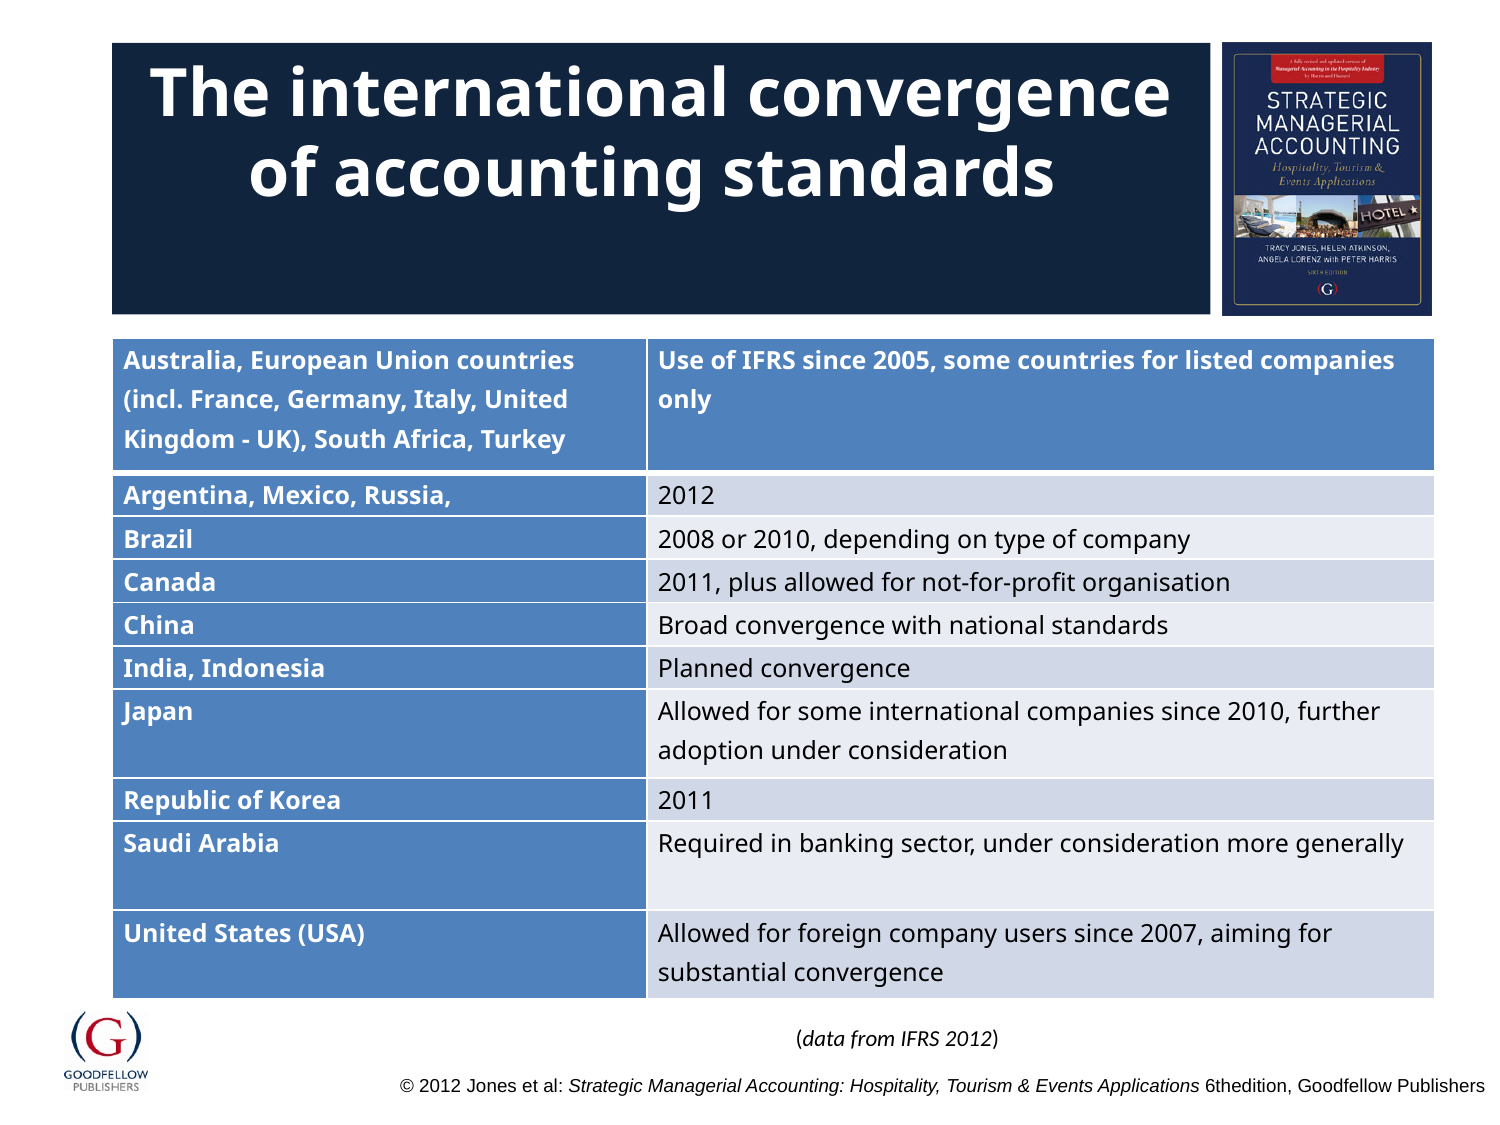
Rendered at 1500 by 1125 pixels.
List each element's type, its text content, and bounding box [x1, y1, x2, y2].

table_cell United States (USA) [113, 911, 646, 998]
table_cell 2012 [648, 476, 1434, 515]
table_header Use of IFRS since 2005, some countries for listed companies only [648, 339, 1434, 470]
table_cell Argentina, Mexico, Russia, [113, 476, 646, 515]
text_box (data from IFRS 2012) [780, 1015, 1015, 1059]
table_cell Japan [113, 690, 646, 777]
table_cell Allowed for some international companies since 2010, further adoption under consideration [648, 690, 1434, 777]
title The international convergence of accounting standards [112, 42, 1211, 315]
table_cell Planned convergence [648, 647, 1434, 688]
table_cell Broad convergence with national standards [648, 603, 1434, 645]
table_cell Saudi Arabia [113, 822, 646, 909]
table_cell India, Indonesia [113, 647, 646, 688]
table_cell 2011, plus allowed for not-for-profit organisation [648, 560, 1434, 602]
table_cell Republic of Korea [113, 779, 646, 820]
table_header Australia, European Union countries (incl. France, Germany, Italy, United Kingdom - UK), South Africa, Turkey [113, 339, 646, 470]
table_cell Brazil [113, 517, 646, 558]
table_cell Allowed for foreign company users since 2007, aiming for substantial convergence [648, 911, 1434, 998]
table_cell China [113, 603, 646, 645]
table_cell Canada [113, 560, 646, 602]
table_cell Required in banking sector, under consideration more generally [648, 822, 1434, 909]
table_cell 2011 [648, 779, 1434, 820]
picture [1222, 42, 1432, 316]
picture [64, 1011, 148, 1091]
table_cell 2008 or 2010, depending on type of company [648, 517, 1434, 558]
